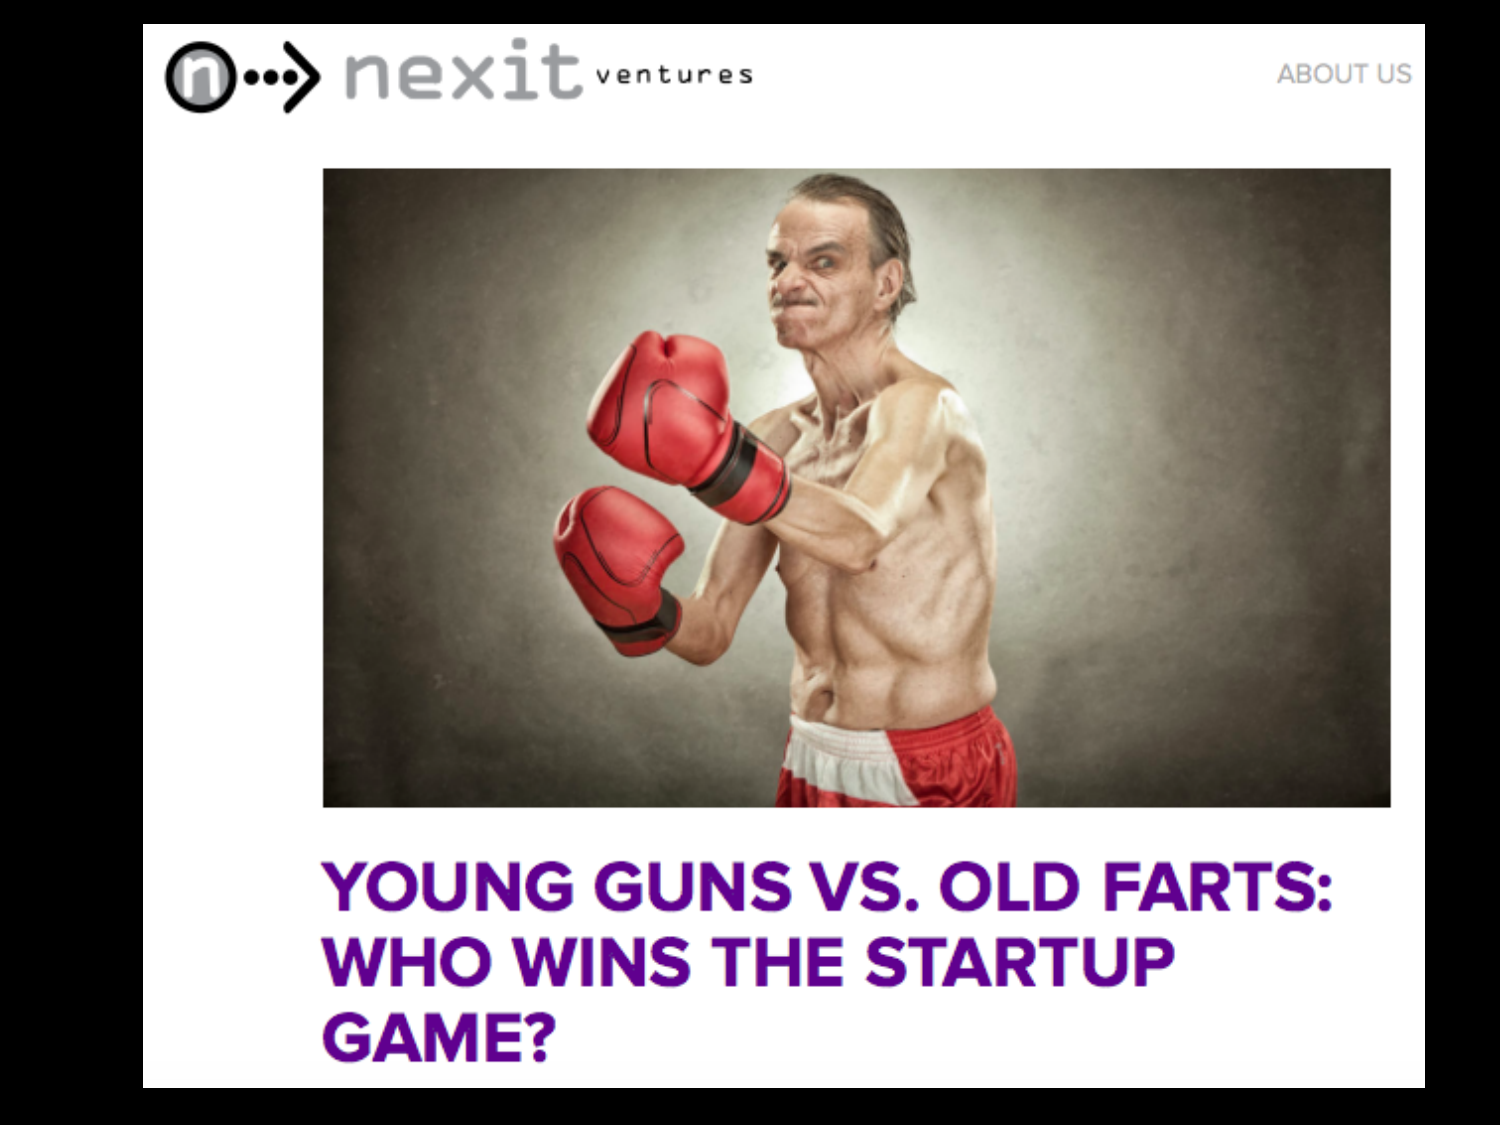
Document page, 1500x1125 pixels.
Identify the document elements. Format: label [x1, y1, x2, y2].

list [0, 24, 1500, 1088]
